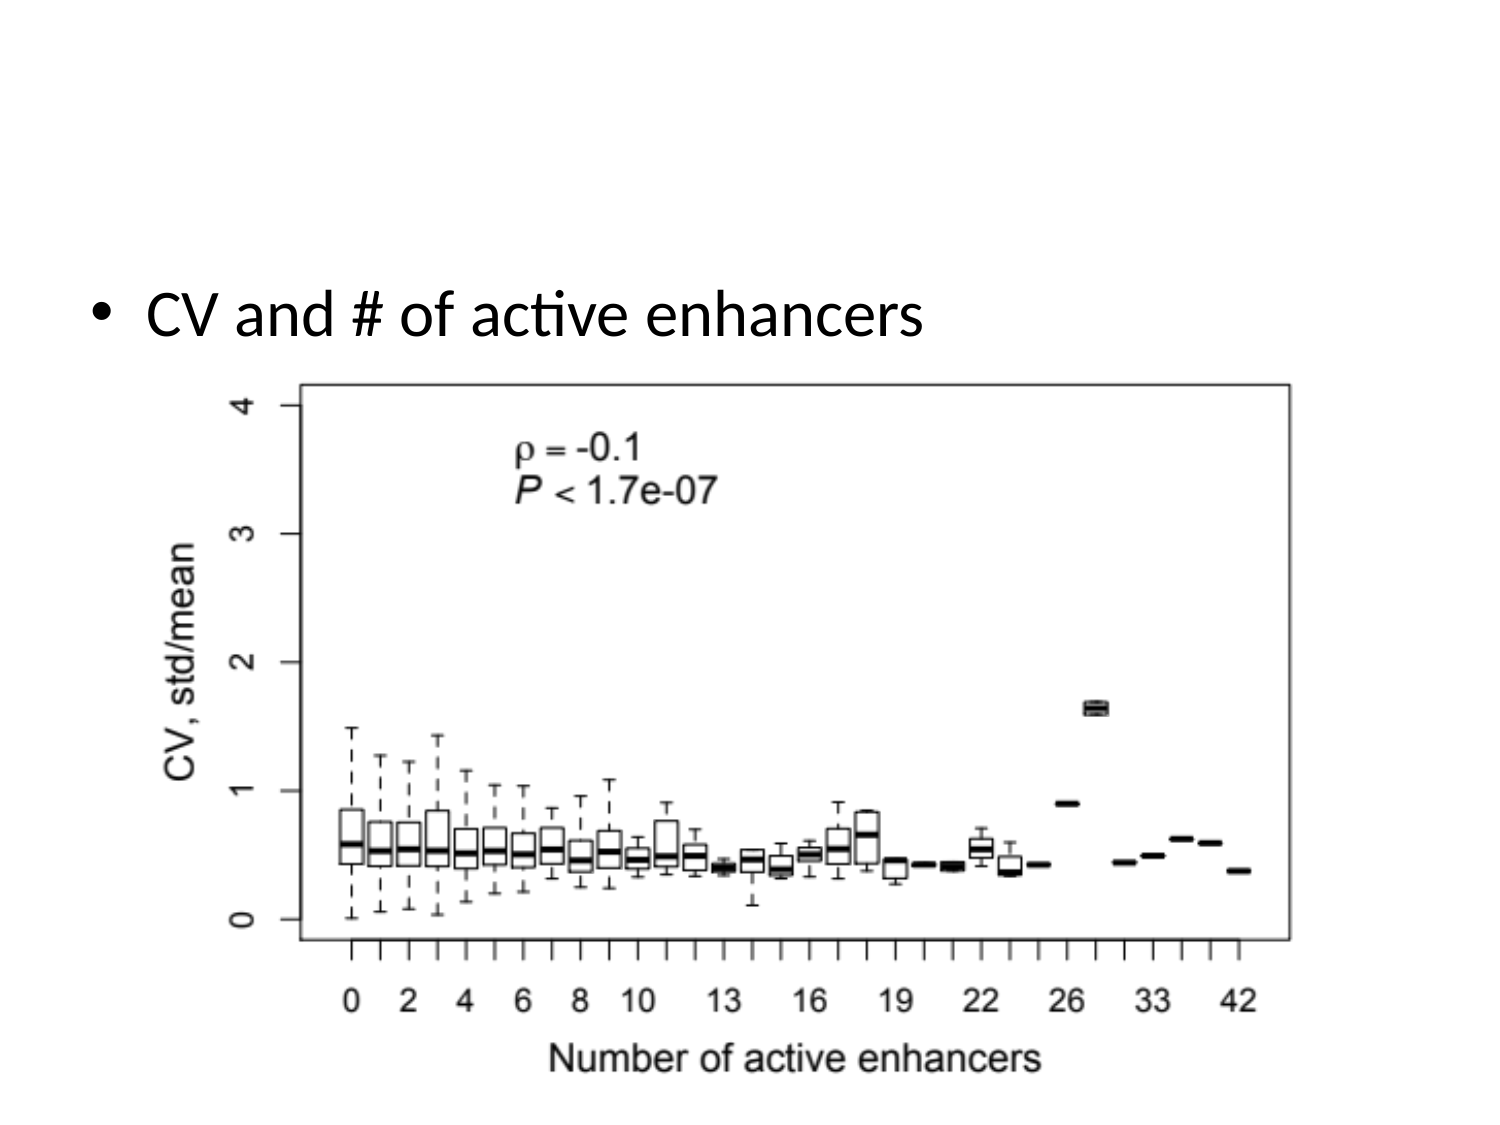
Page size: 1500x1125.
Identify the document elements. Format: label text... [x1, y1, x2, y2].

picture [143, 306, 1326, 1095]
list CV and # of active enhancers [75, 262, 1425, 1005]
